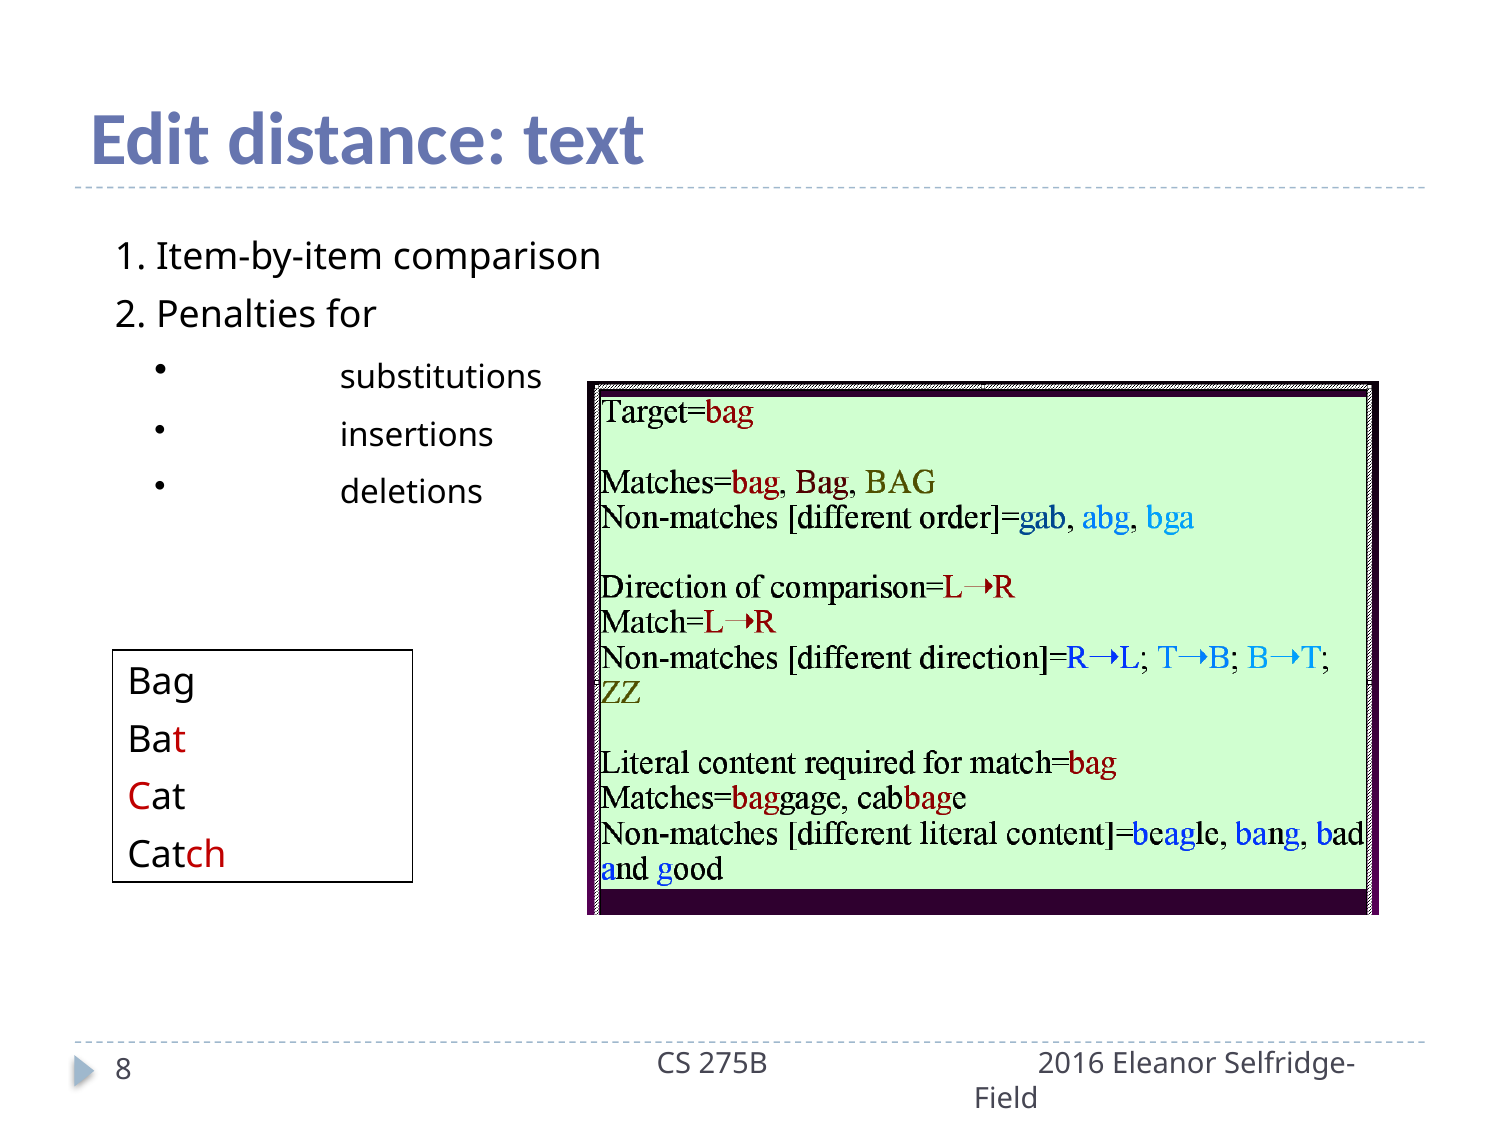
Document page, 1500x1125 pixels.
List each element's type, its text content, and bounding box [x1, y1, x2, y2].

slide_number 8 [100, 1042, 426, 1103]
text_box 1. Item-by-item comparison 2. Penalties for substitutions insertions deletions [99, 224, 800, 575]
title Edit distance: text [75, 24, 1425, 188]
text_box Bag Bat Cat Catch [112, 649, 413, 883]
picture [587, 381, 1380, 916]
footer CS 275B 2016 Eleanor Selfridge-Field [624, 1037, 1388, 1100]
